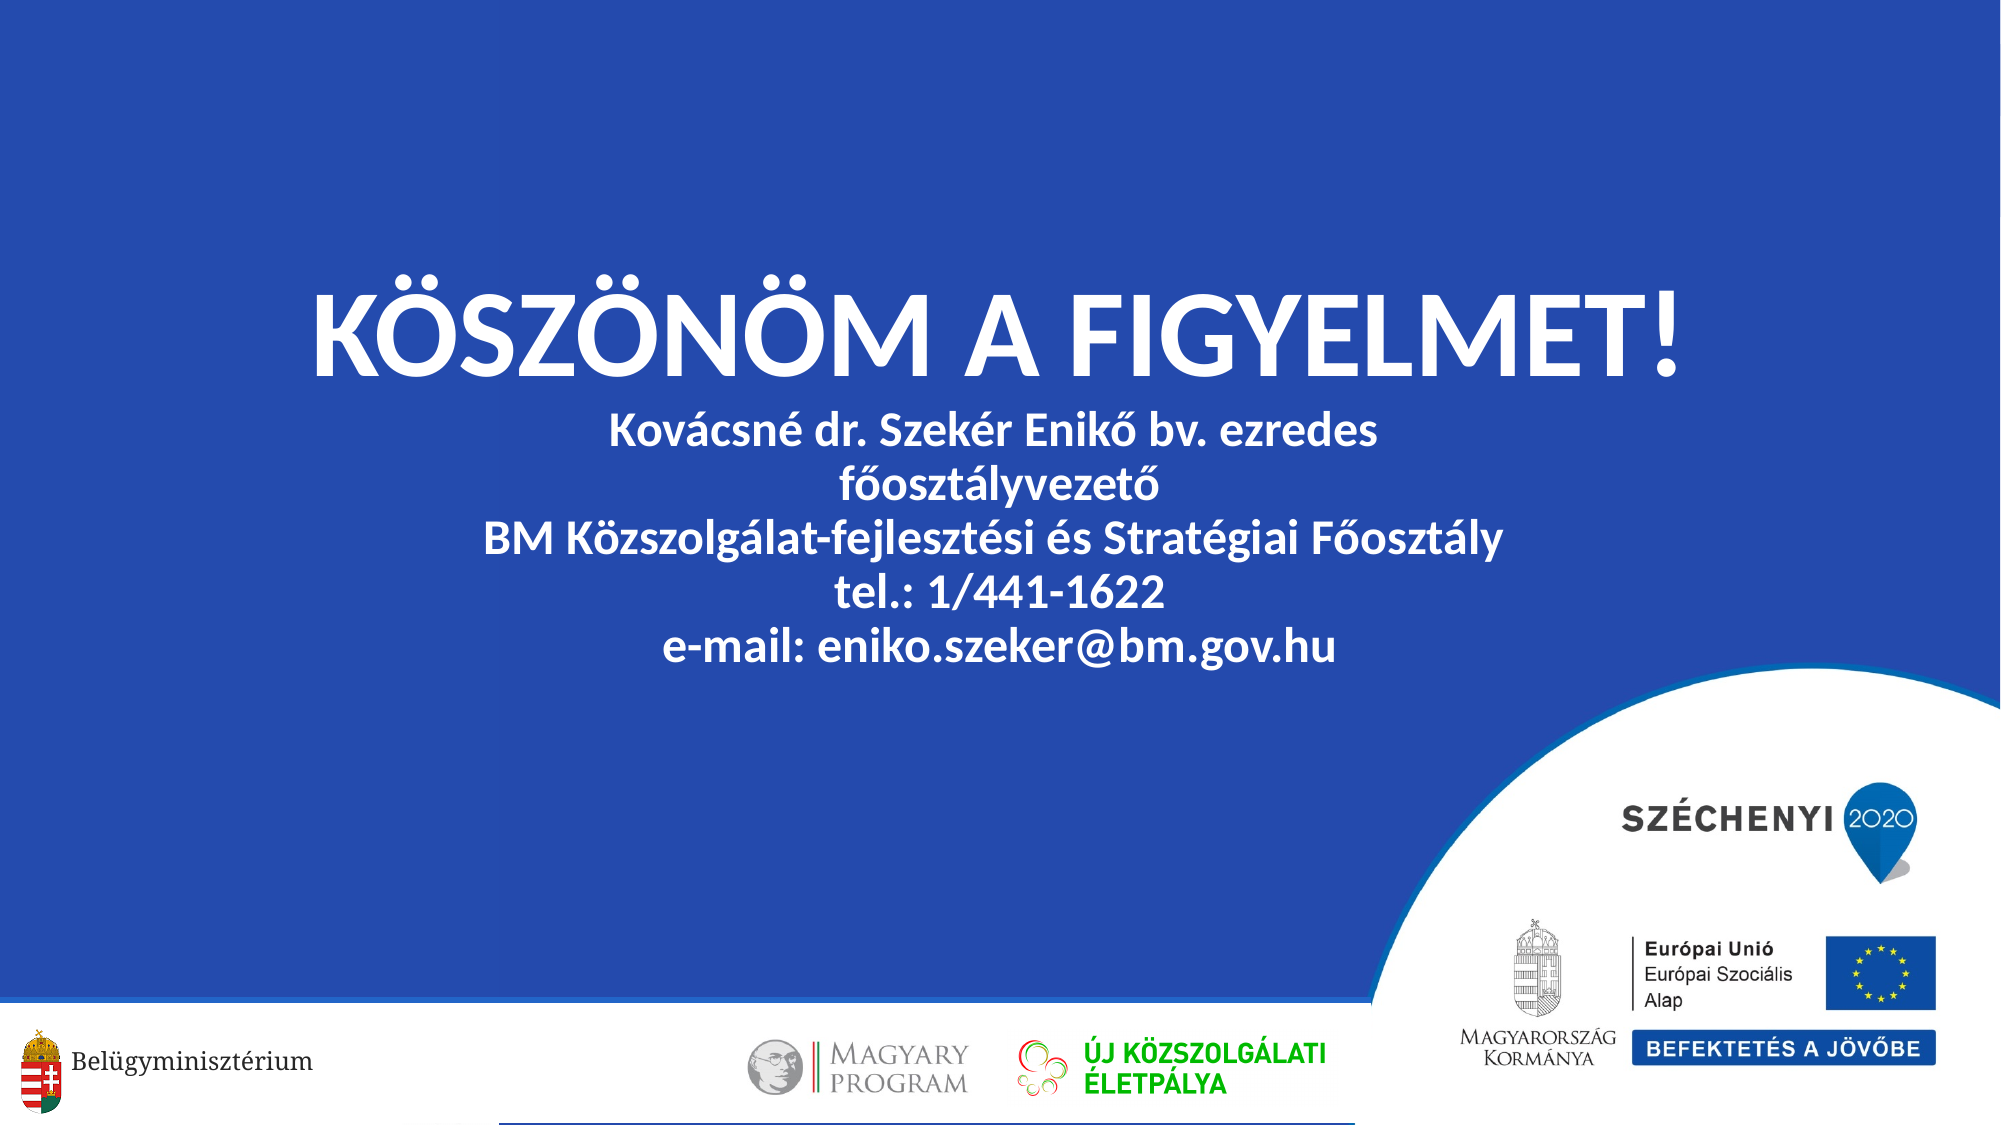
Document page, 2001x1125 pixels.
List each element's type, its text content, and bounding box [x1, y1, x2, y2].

picture [1007, 1029, 1339, 1107]
picture [16, 1029, 65, 1114]
title KÖSZÖNÖM A FIGYELMET! Kovácsné dr. Szekér Enikő bv. ezredes főosztályvezető BM Közszolgálat-fejlesztési és Stratégiai Főosztály tel.: 1/441-1622 e-mail: eniko.szeker@bm.gov.hu [0, 183, 2000, 681]
picture [499, 0, 2001, 1125]
picture [745, 1037, 973, 1099]
